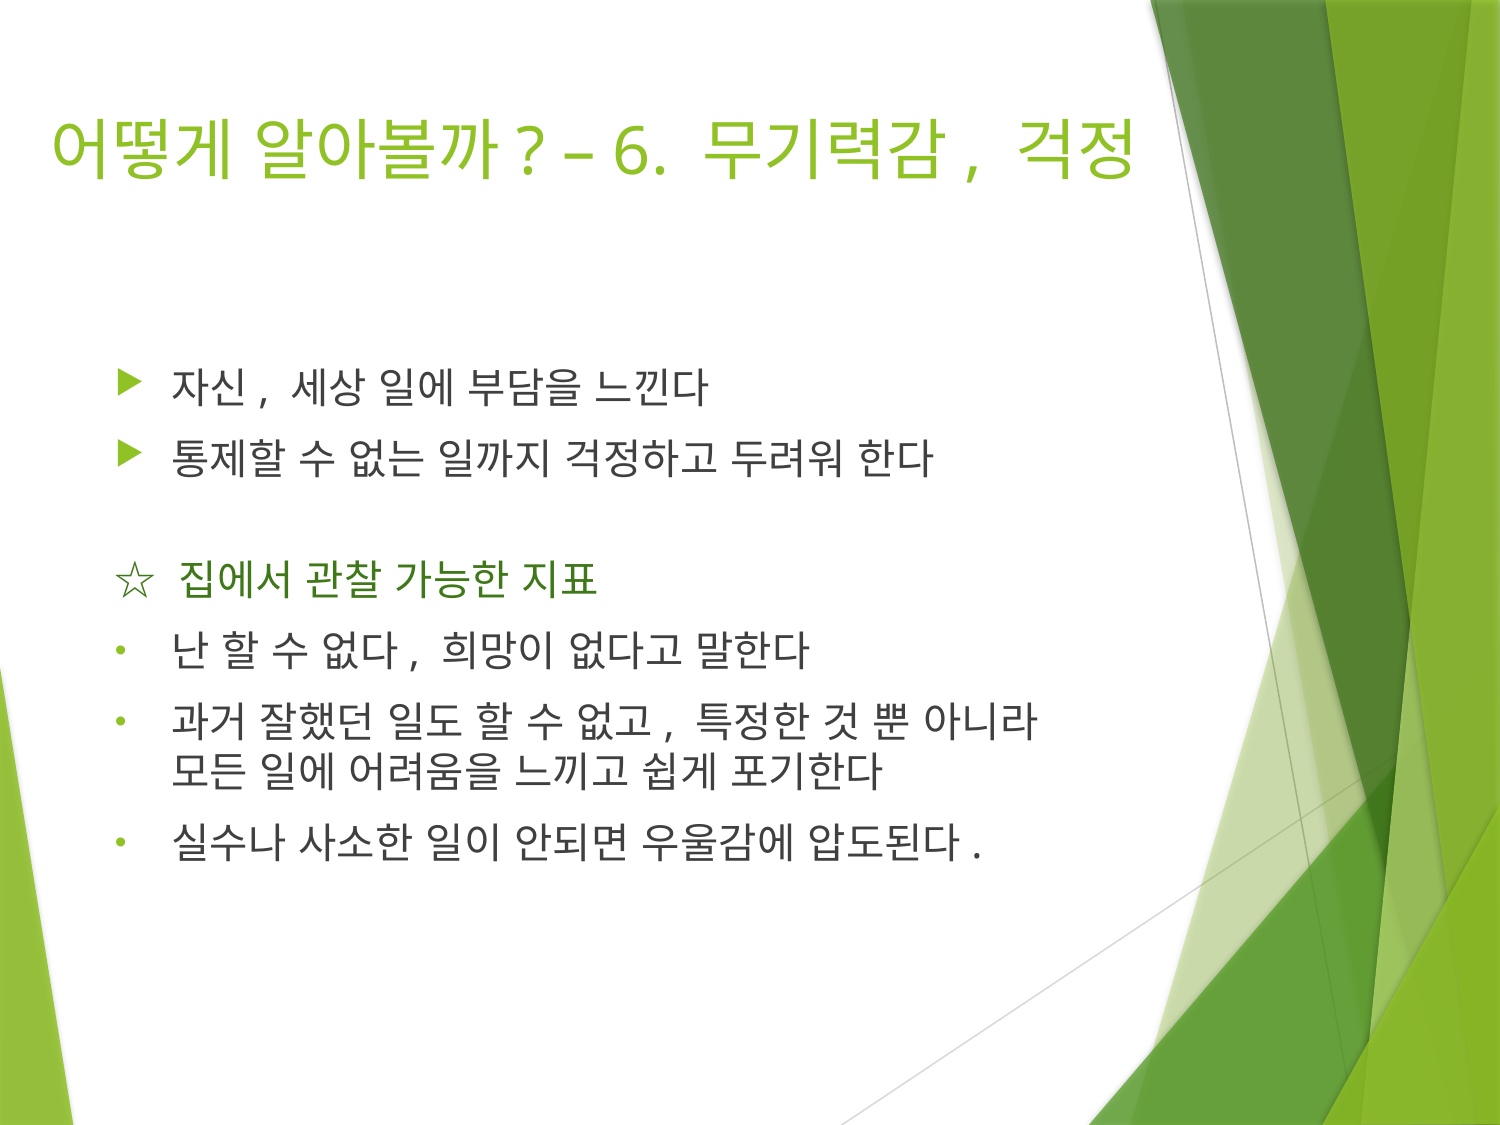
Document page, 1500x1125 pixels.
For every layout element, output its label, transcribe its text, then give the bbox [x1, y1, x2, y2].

list 자신, 세상 일에 부담을 느낀다 통제할 수 없는 일까지 걱정하고 두려워 한다 ☆ 집에서 관찰 가능한 지표 난 할 수 없다, 희망이 없다고 말한다 과거 잘했던 일도 할 수 없고, 특정한 것 뿐 아니라 모든 일에 어려움을 느끼고 쉽게 포기한다 실수나 사소한 일이 안되면 우울감에 압도된다. [99, 354, 1142, 992]
title 어떻게 알아볼까? – 6. 무기력감, 걱정 [35, 99, 1206, 317]
